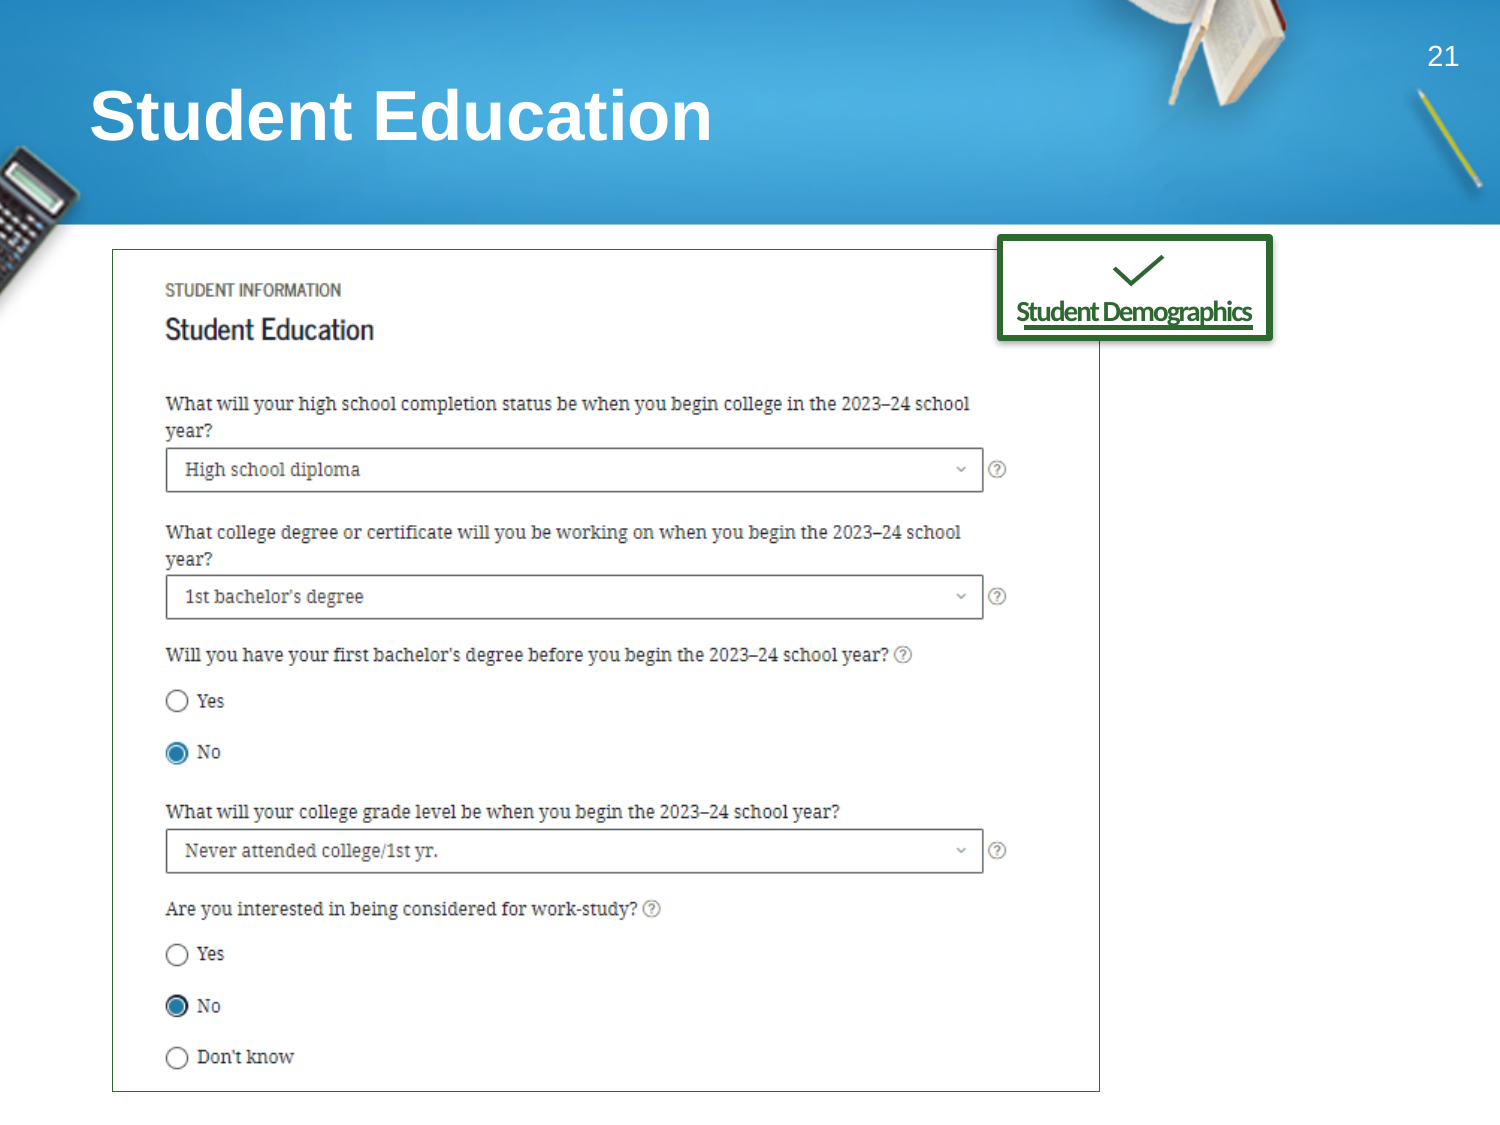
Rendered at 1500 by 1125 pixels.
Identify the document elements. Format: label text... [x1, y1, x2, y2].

picture [0, 0, 1500, 1125]
title Student Education [75, 26, 1388, 198]
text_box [999, 237, 1270, 339]
slide_number 21 [1387, 24, 1475, 85]
